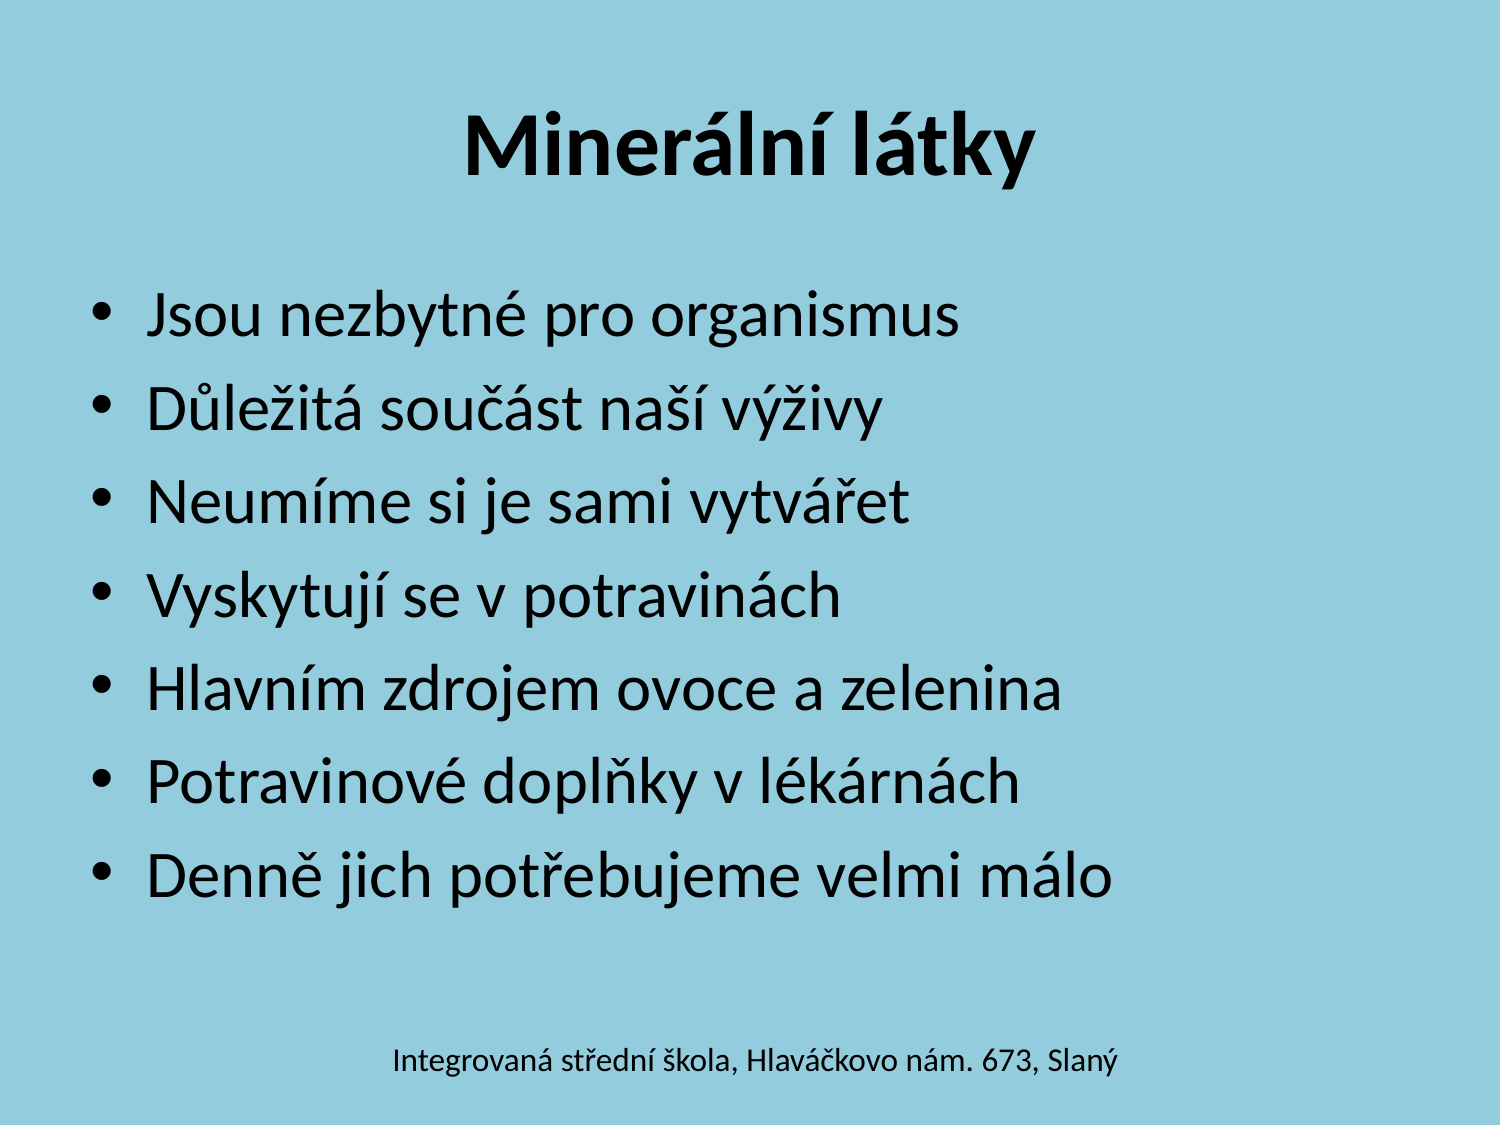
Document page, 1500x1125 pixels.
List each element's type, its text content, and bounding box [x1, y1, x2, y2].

list Jsou nezbytné pro organismus Důležitá součást naší výživy Neumíme si je sami vytvářet Vyskytují se v potravinách Hlavním zdrojem ovoce a zelenina Potravinové doplňky v lékárnách Denně jich potřebujeme velmi málo [75, 262, 1425, 1005]
footer Integrovaná střední škola, Hlaváčkovo nám. 673, Slaný [348, 1042, 1164, 1103]
title Minerální látky [75, 45, 1425, 233]
